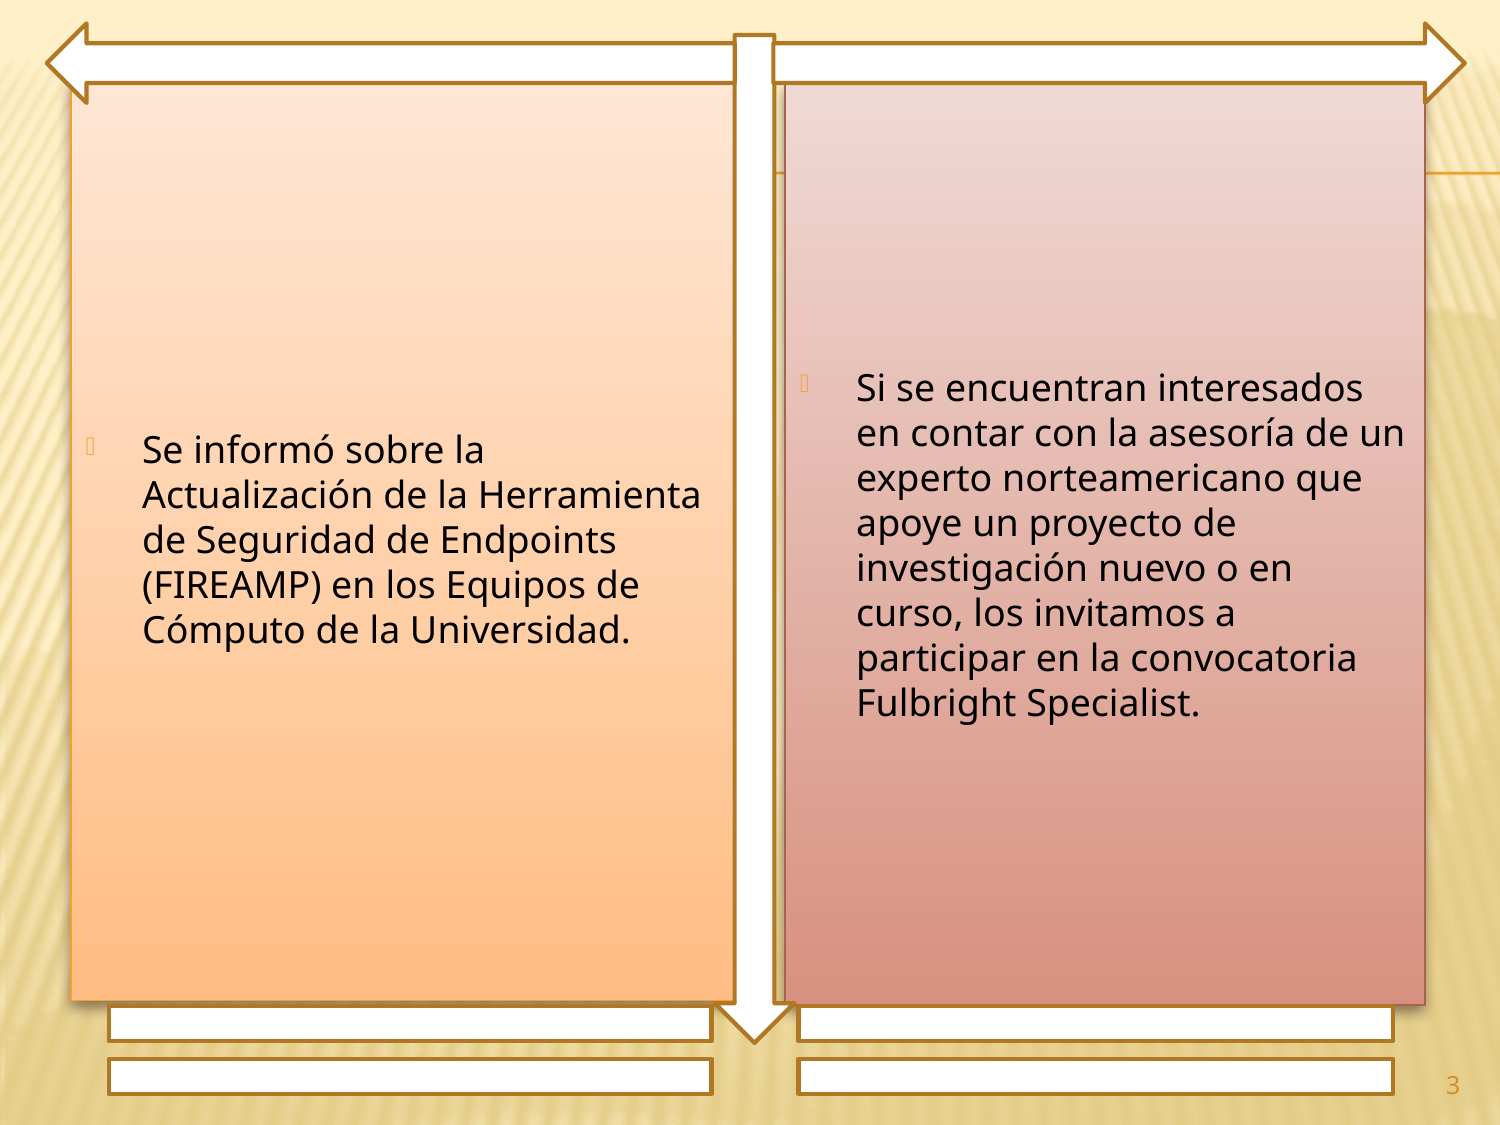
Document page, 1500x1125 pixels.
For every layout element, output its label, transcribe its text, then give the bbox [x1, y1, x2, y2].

text_box [712, 32, 797, 1046]
text_box [796, 1004, 1395, 1043]
list Se informó sobre la Actualización de la Herramienta de Seguridad de Endpoints (FIREAMP) en los Equipos de Cómputo de la Universidad. [70, 86, 732, 1001]
text_box [44, 21, 737, 105]
text_box [796, 1057, 1395, 1096]
text_box [771, 21, 1467, 105]
slide_number 3 [1350, 1062, 1475, 1103]
list Si se encuentran interesados en contar con la asesoría de un experto norteamericano que apoye un proyecto de investigación nuevo o en curso, los invitamos a participar en la convocatoria Fulbright Specialist. [784, 86, 1426, 1006]
text_box [107, 1057, 714, 1096]
text_box [107, 1004, 714, 1043]
